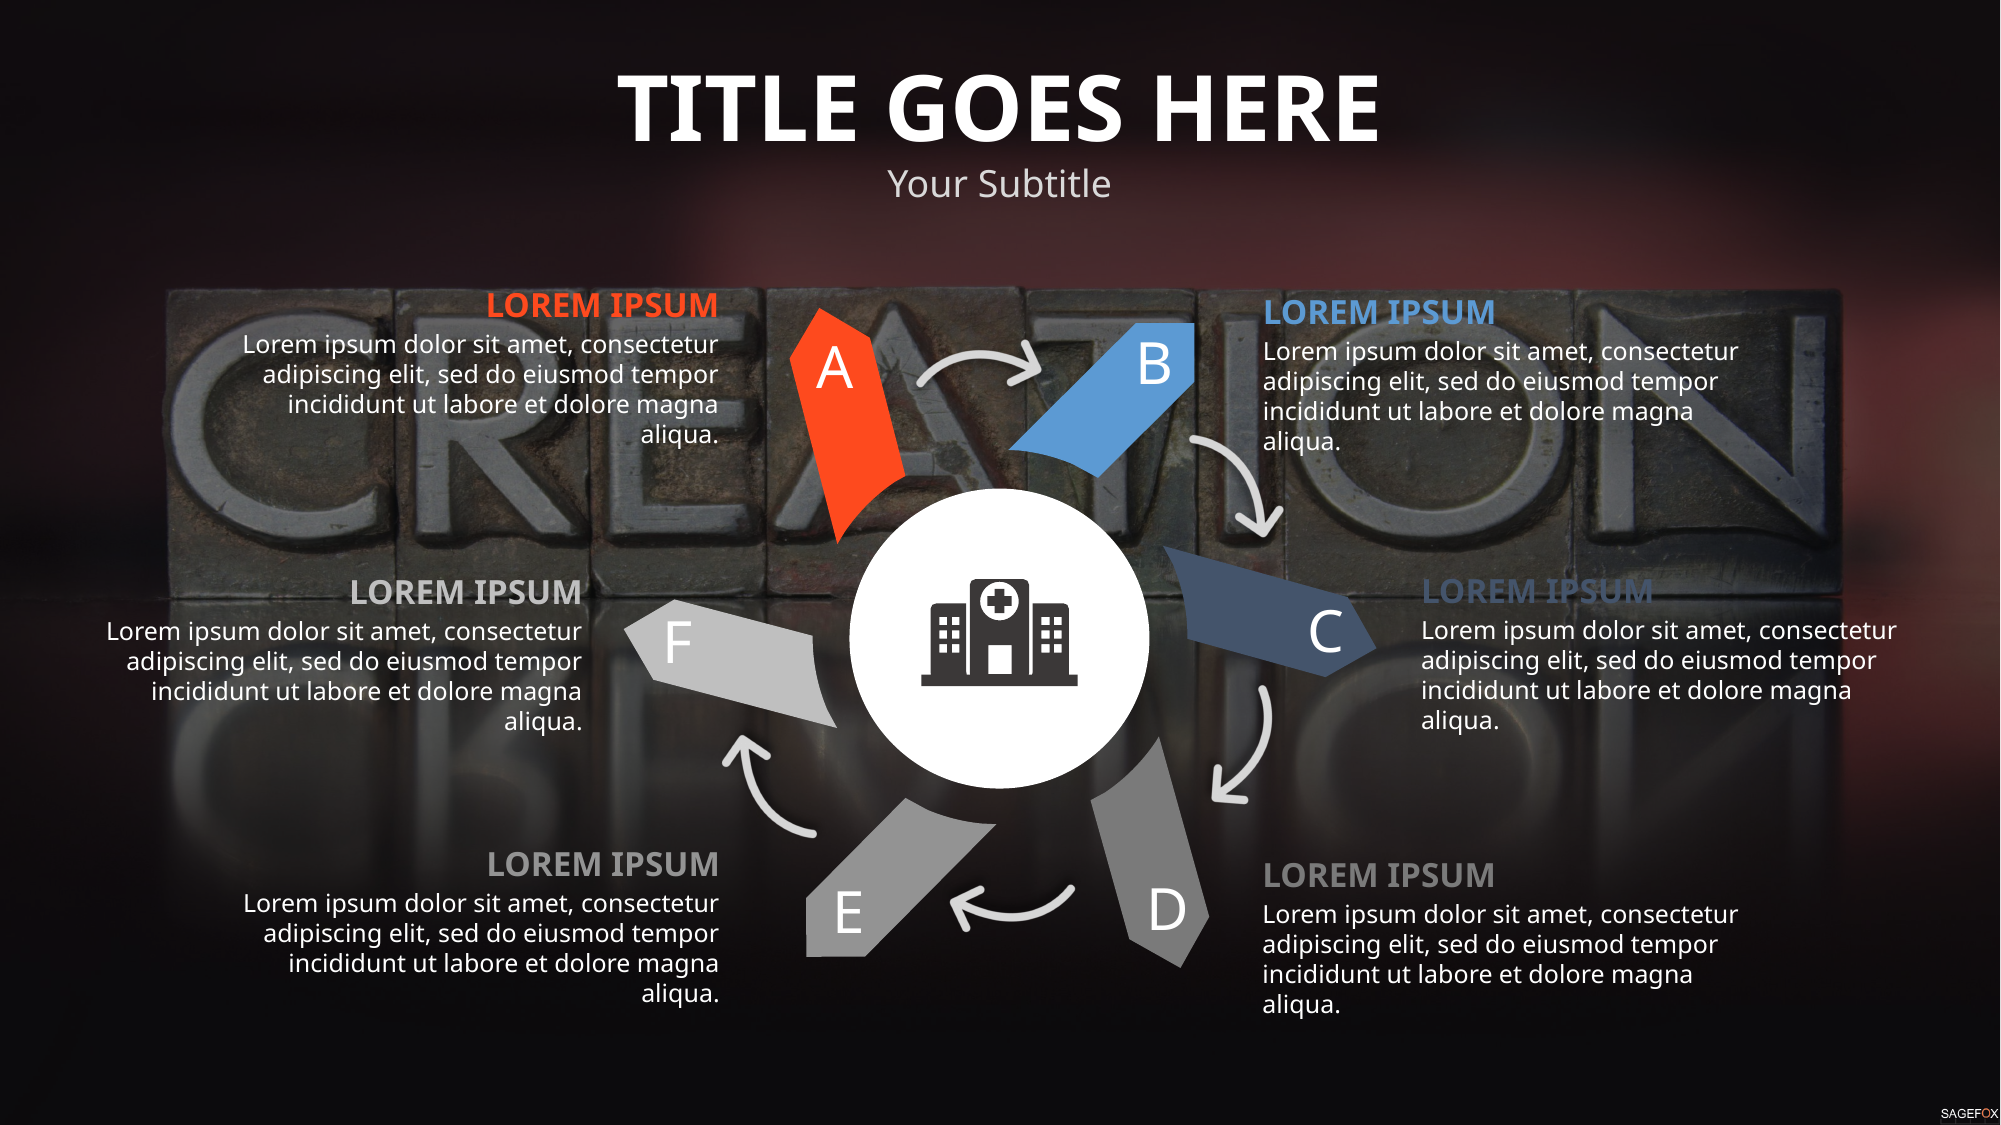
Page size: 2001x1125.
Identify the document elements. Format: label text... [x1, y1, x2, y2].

text_box [921, 579, 1078, 687]
text_box LOREM IPSUM Lorem ipsum dolor sit amet, consectetur adipiscing elit, sed do eiusmod tempor incididunt ut labore et dolore magna aliqua. [1252, 848, 1772, 1024]
picture [0, 0, 2001, 1125]
text_box LOREM IPSUM Lorem ipsum dolor sit amet, consectetur adipiscing elit, sed do eiusmod tempor incididunt ut labore et dolore magna aliqua. [74, 565, 593, 741]
text_box LOREM IPSUM Lorem ipsum dolor sit amet, consectetur adipiscing elit, sed do eiusmod tempor incididunt ut labore et dolore magna aliqua. [1411, 564, 1930, 740]
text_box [619, 597, 852, 700]
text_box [1108, 743, 1199, 973]
text_box LOREM IPSUM Lorem ipsum dolor sit amet, consectetur adipiscing elit, sed do eiusmod tempor incididunt ut labore et dolore magna aliqua. [210, 278, 730, 454]
text_box LOREM IPSUM Lorem ipsum dolor sit amet, consectetur adipiscing elit, sed do eiusmod tempor incididunt ut labore et dolore magna aliqua. [211, 837, 730, 1013]
text_box TITLE GOES HERE Your Subtitle [548, 42, 1452, 212]
text_box [852, 487, 1147, 790]
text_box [1005, 318, 1227, 443]
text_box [1147, 575, 1381, 673]
text_box LOREM IPSUM Lorem ipsum dolor sit amet, consectetur adipiscing elit, sed do eiusmod tempor incididunt ut labore et dolore magna aliqua. [1252, 285, 1772, 461]
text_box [814, 761, 928, 990]
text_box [801, 304, 890, 538]
